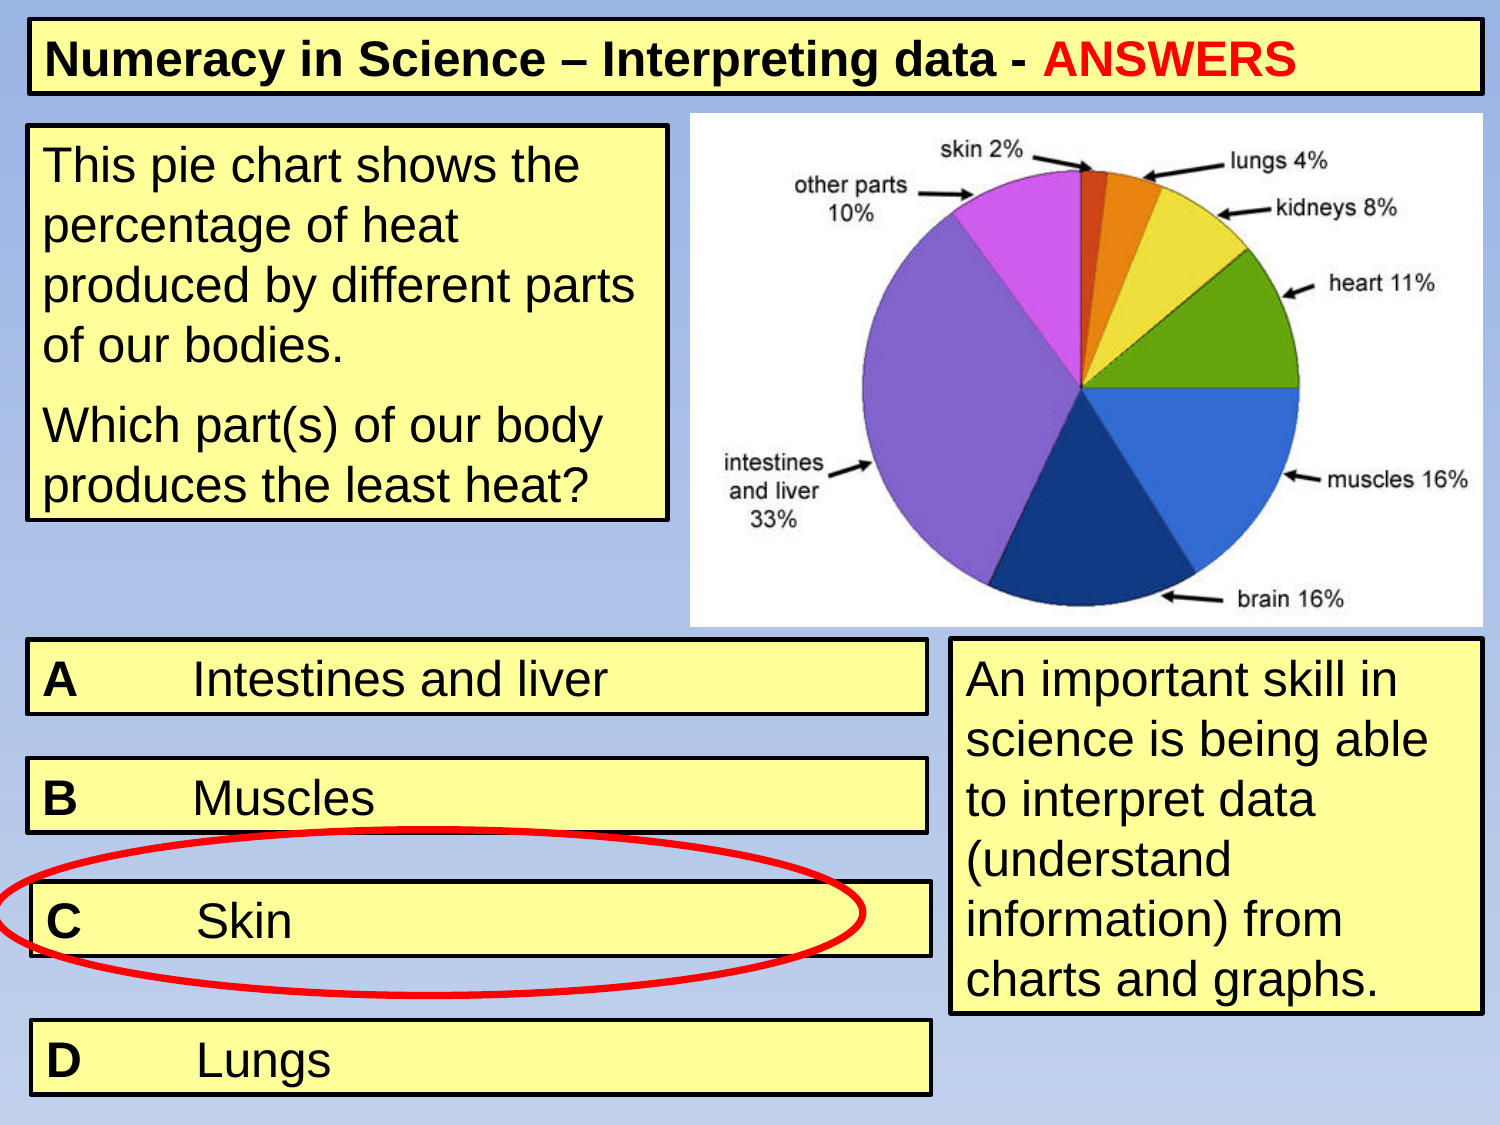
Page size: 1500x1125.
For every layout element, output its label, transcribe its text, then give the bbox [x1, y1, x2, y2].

text_box Numeracy in Science – Interpreting data - ANSWERS [29, 19, 1483, 94]
text_box An important skill in science is being able to interpret data (understand information) from charts and graphs. [950, 638, 1483, 1014]
text_box C Skin [31, 949, 52, 957]
text_box A Intestines and liver [27, 639, 928, 714]
text_box C Skin [806, 881, 931, 957]
text_box This pie chart shows the percentage of heat produced by different parts of our bodies. Which part(s) of our body produces the least heat? [27, 125, 668, 521]
text_box B Muscles [27, 757, 928, 833]
text_box [0, 827, 865, 998]
picture [690, 112, 1483, 628]
text_box D Lungs [31, 1020, 931, 1095]
